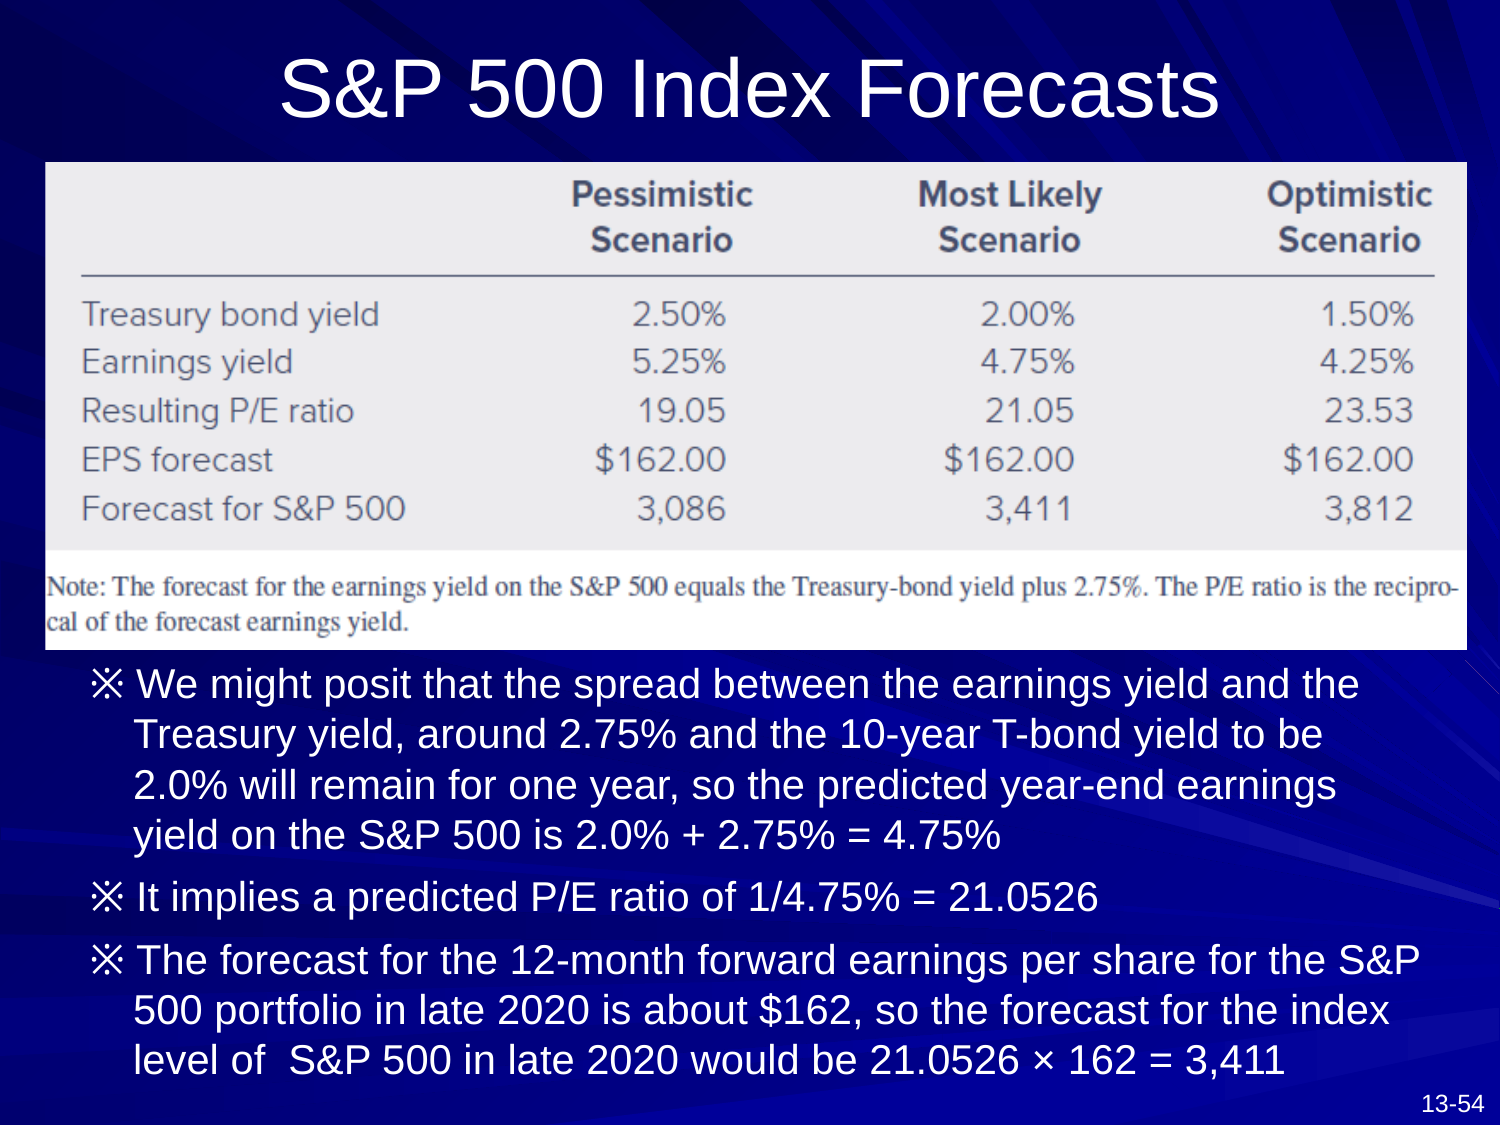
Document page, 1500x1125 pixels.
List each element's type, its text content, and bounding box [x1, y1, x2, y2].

title S&P 500 Index Forecasts [0, 0, 1500, 179]
text_box ※ We might posit that the spread between the earnings yield and the Treasury yield, around 2.75% and the 10-year T-bond yield to be 2.0% will remain for one year, so the predicted year-end earnings yield on the S&P 500 is 2.0% + 2.75% = 4.75% ※ It implies a predicted P/E ratio of 1/4.75% = 21.0526 ※ The forecast for the 12-month forward earnings per share for the S&P 500 portfolio in late 2020 is about $162, so the forecast for the index level of S&P 500 in late 2020 would be 21.0526 × 162 = 3,411 [74, 660, 1438, 1090]
picture [45, 162, 1468, 651]
